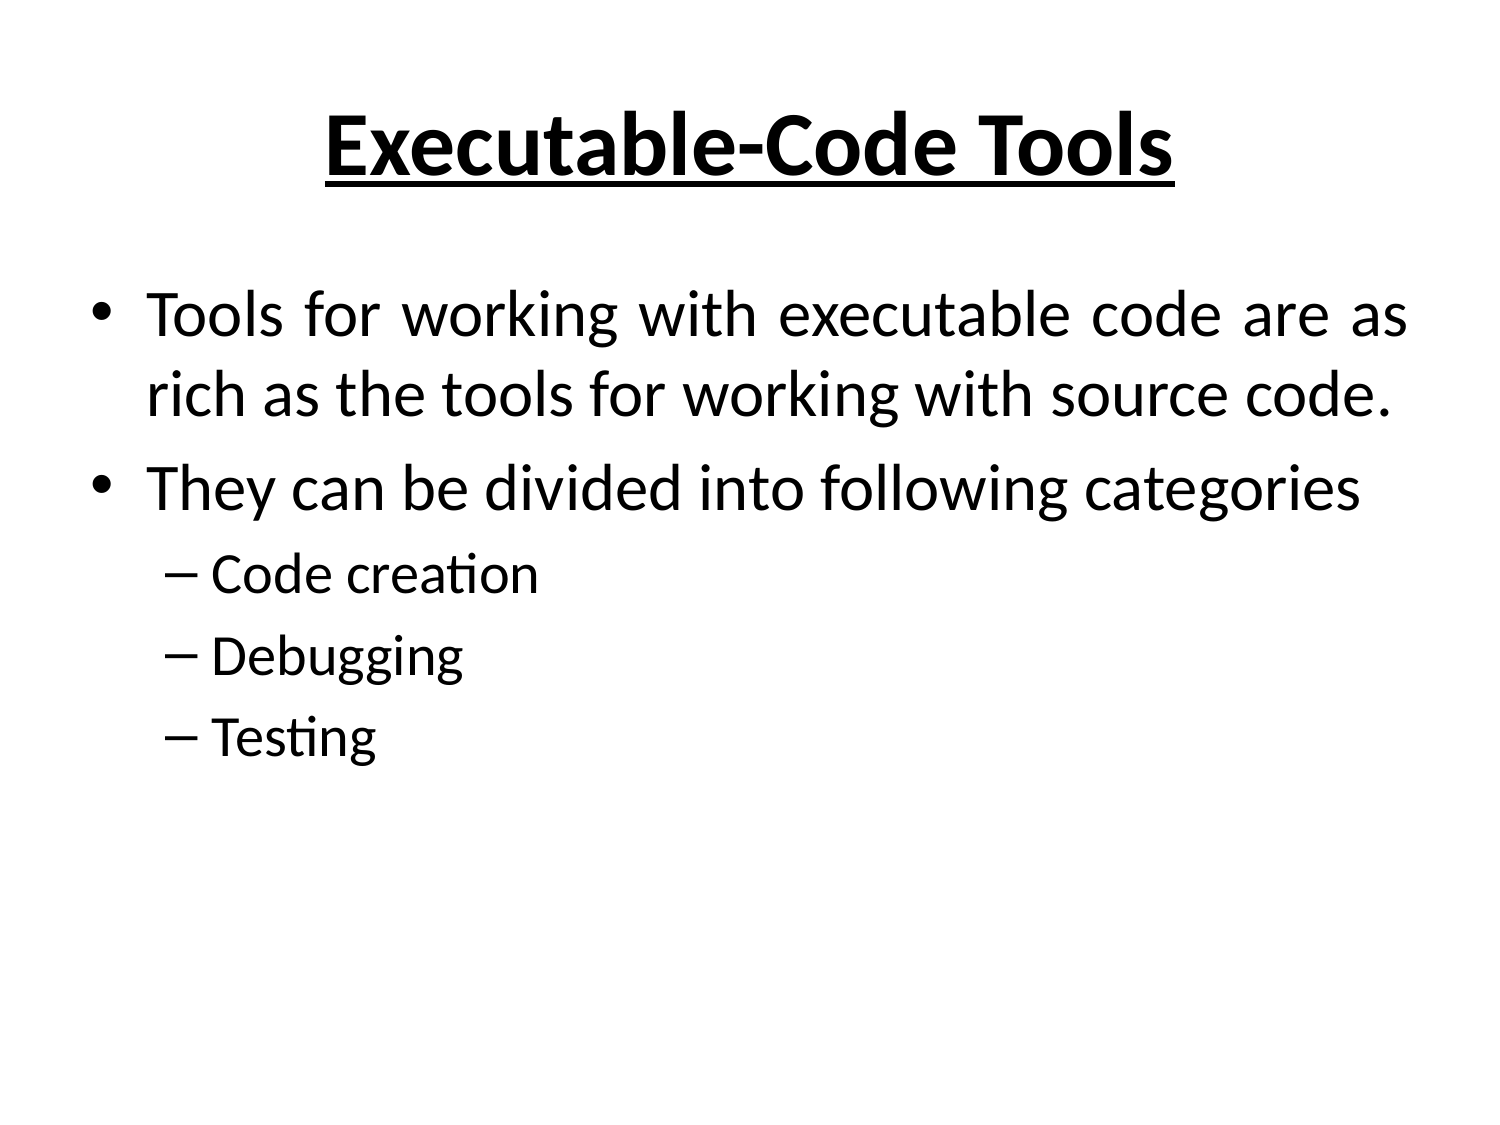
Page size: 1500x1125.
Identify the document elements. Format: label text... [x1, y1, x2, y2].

list Tools for working with executable code are as rich as the tools for working with source code. They can be divided into following categories Code creation Debugging Testing [75, 262, 1425, 1005]
title Executable-Code Tools [75, 45, 1425, 233]
